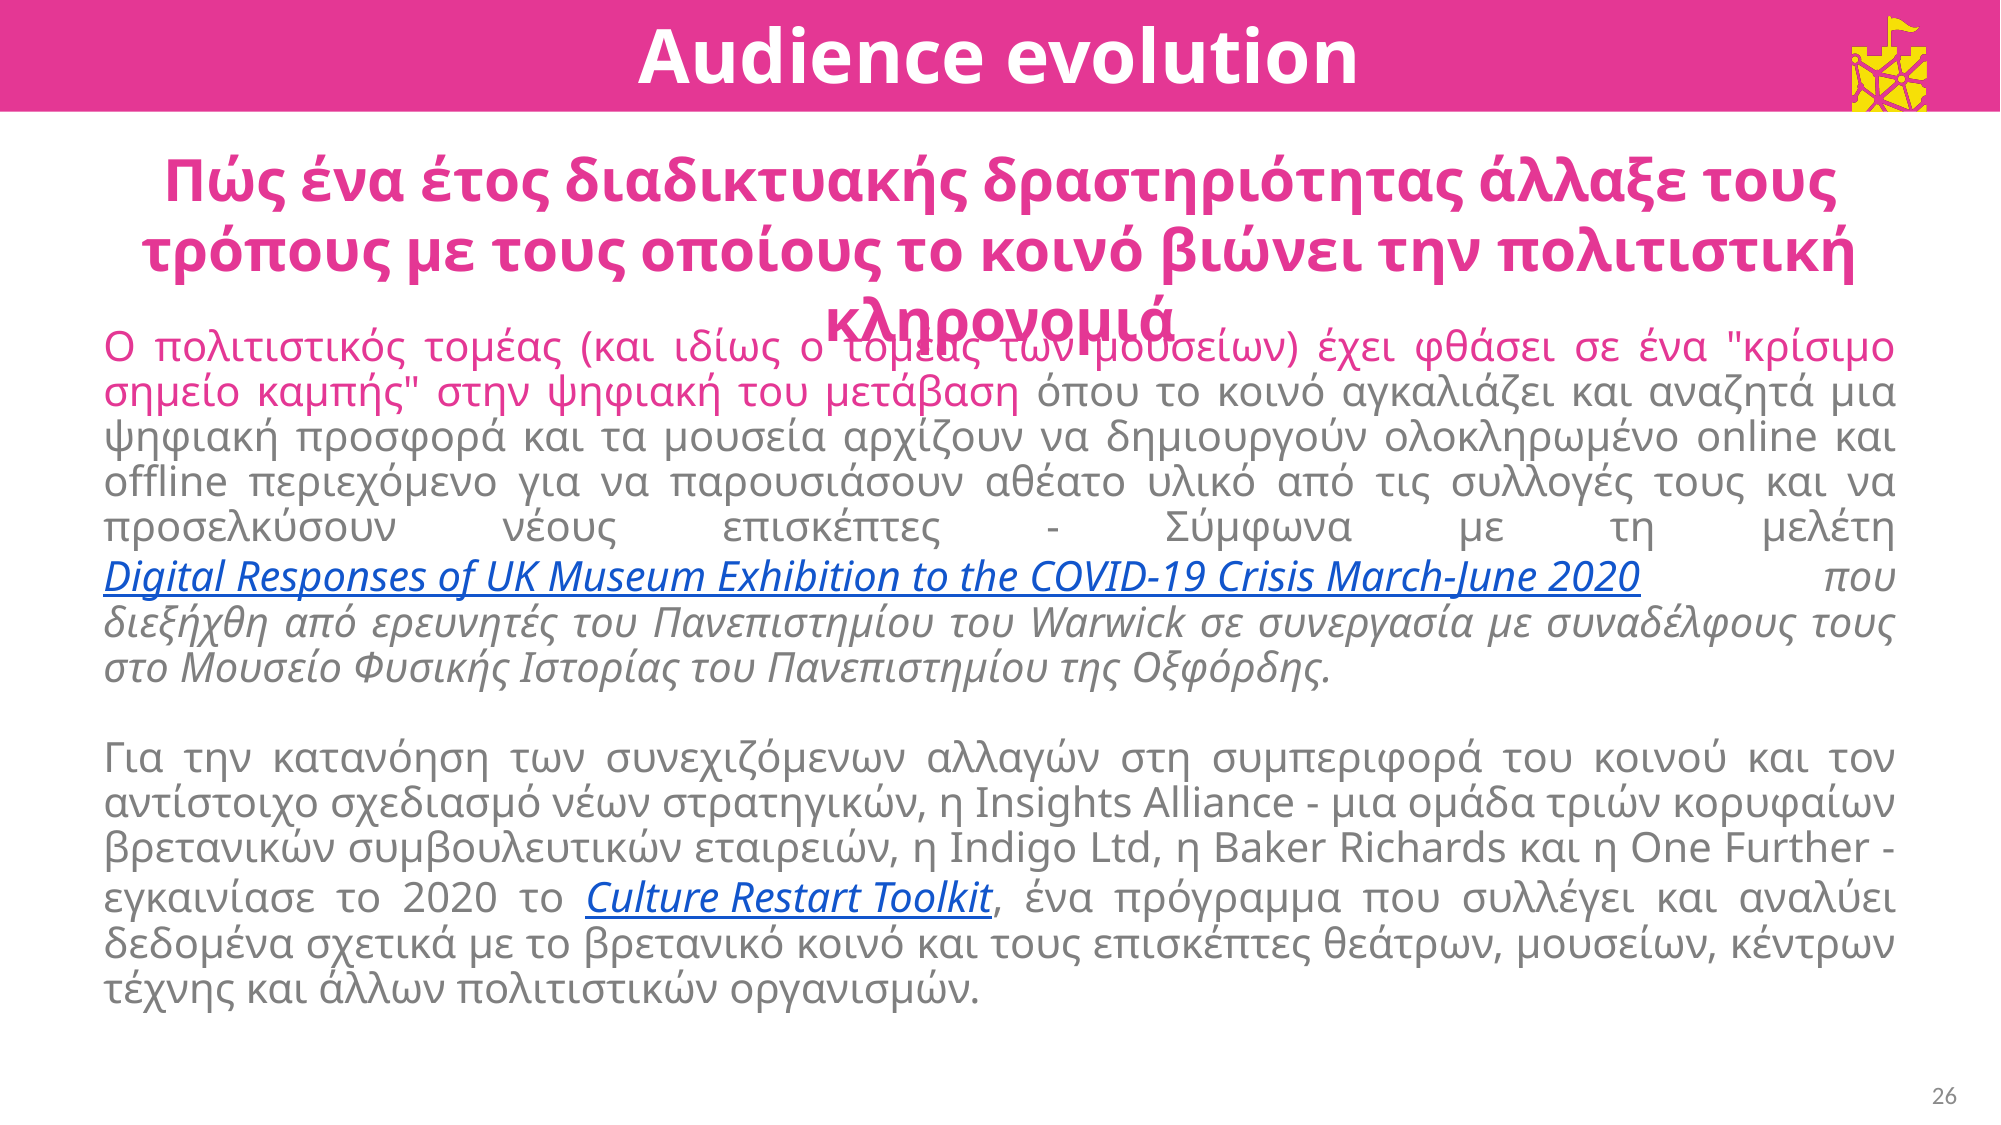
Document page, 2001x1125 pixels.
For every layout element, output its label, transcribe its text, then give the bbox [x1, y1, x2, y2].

picture [1834, 15, 1948, 112]
text_box Πώς ένα έτος διαδικτυακής δραστηριότητας άλλαξε τους τρόπους με τους οποίους το κοινό βιώνει την πολιτιστική κληρονομιά [45, 136, 1954, 361]
text_box Ο πολιτιστικός τομέας (και ιδίως ο τομέας των μουσείων) έχει φθάσει σε ένα "κρίσιμο σημείο καμπής" στην ψηφιακή του μετάβαση όπου το κοινό αγκαλιάζει και αναζητά μια ψηφιακή προσφορά και τα μουσεία αρχίζουν να δημιουργούν ολοκληρωμένο online και offline περιεχόμενο για να παρουσιάσουν αθέατο υλικό από τις συλλογές τους και να προσελκύσουν νέους επισκέπτες - Σύμφωνα με τη μελέτη Digital Responses of UK Museum Exhibition to the COVID-19 Crisis March-June 2020 που διεξήχθη από ερευνητές του Πανεπιστημίου του Warwick σε συνεργασία με συναδέλφους τους στο Μουσείο Φυσικής Ιστορίας του Πανεπιστημίου της Οξφόρδης. Για την κατανόηση των συνεχιζόμενων αλλαγών στη συμπεριφορά του κοινού και τον αντίστοιχο σχεδιασμό νέων στρατηγικών, η Insights Alliance - μια ομάδα τριών κορυφαίων βρετανικών συμβουλευτικών εταιρειών, η Indigo Ltd, η Baker Richards και η One Further - εγκαινίασε το 2020 το Culture Restart Toolkit, ένα πρόγραμμα που συλλέγει και αναλύει δεδομένα σχετικά με το βρετανικό κοινό και τους επισκέπτες θεάτρων, μουσείων, κέντρων τέχνης και άλλων πολιτιστικών οργανισμών. [88, 361, 1912, 1079]
slide_number 26 [1266, 1076, 1973, 1114]
list Audience evolution [446, 11, 1554, 126]
